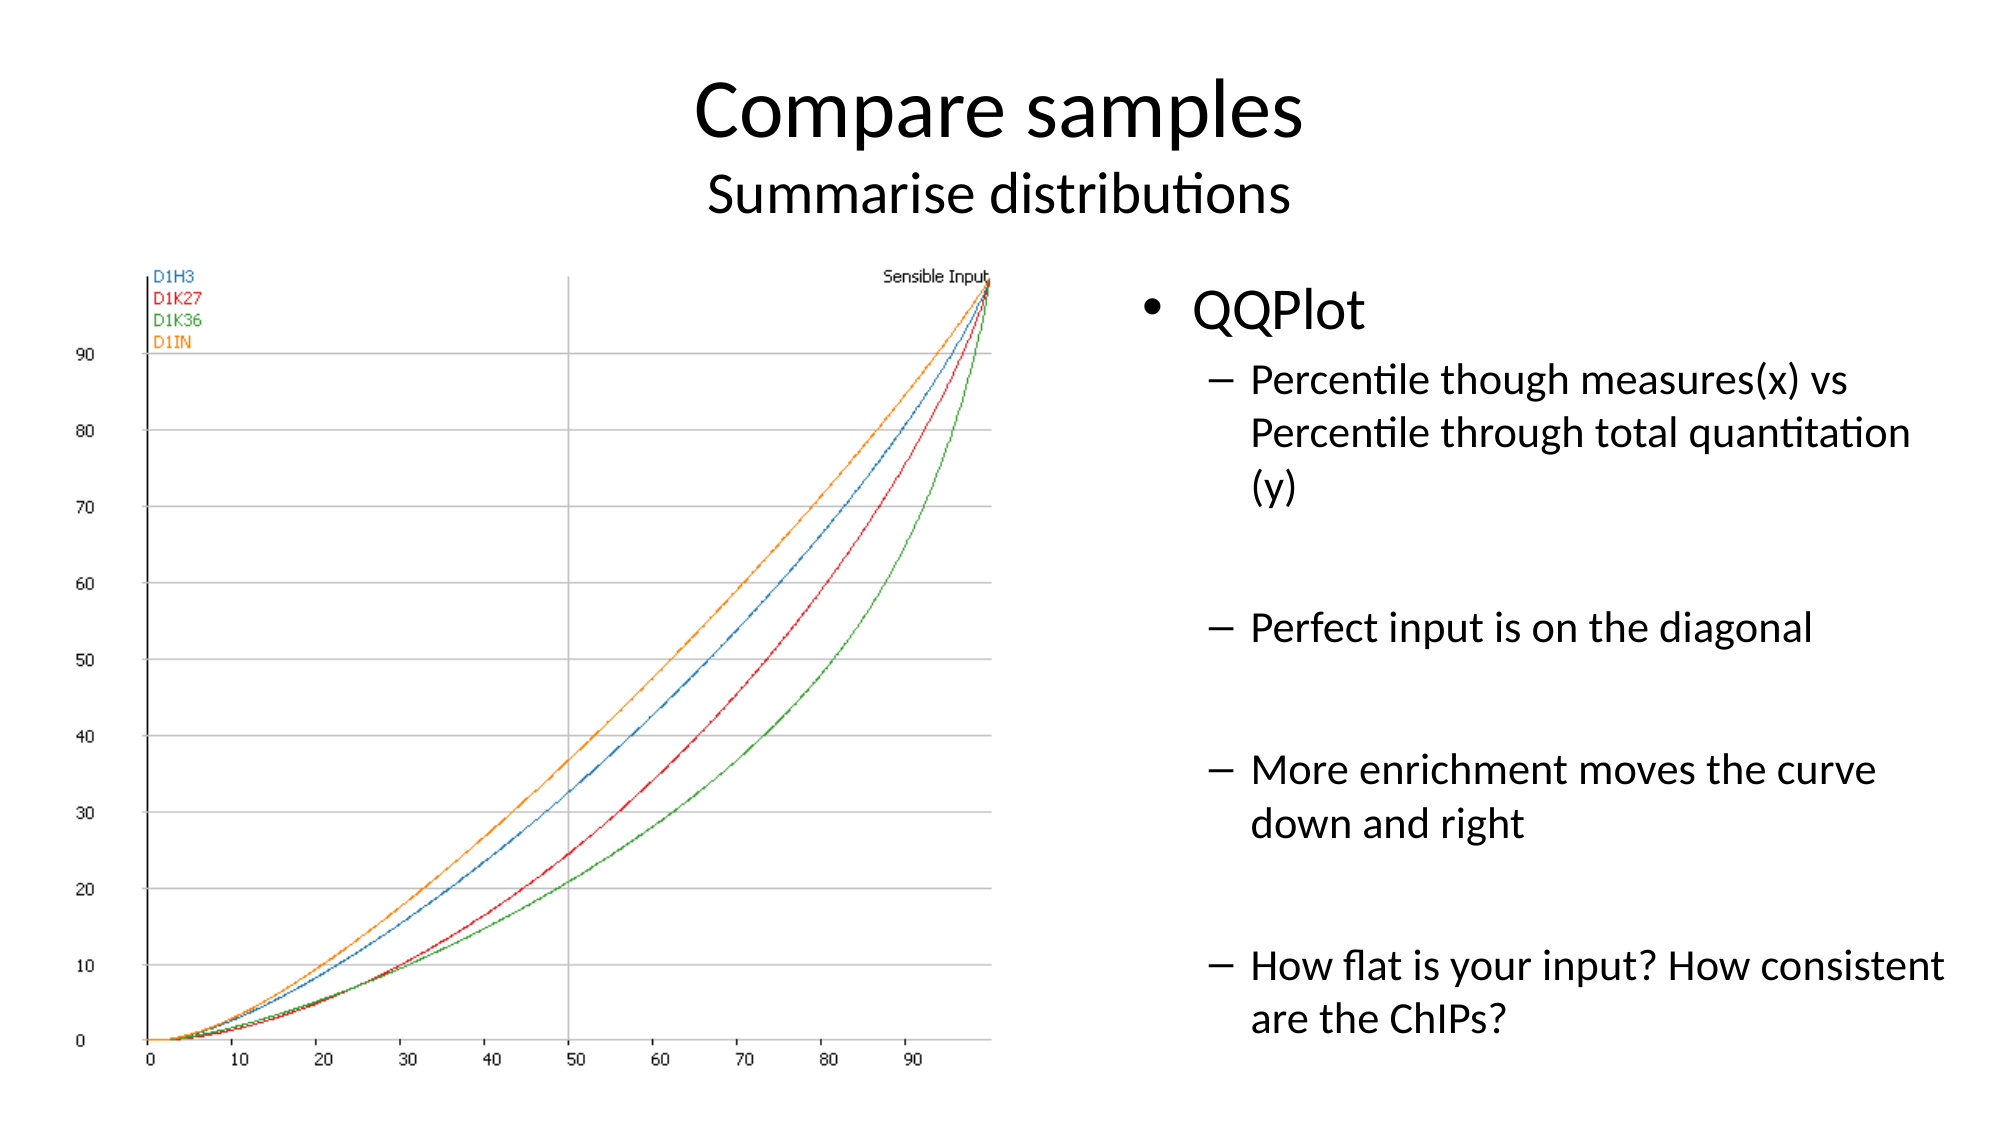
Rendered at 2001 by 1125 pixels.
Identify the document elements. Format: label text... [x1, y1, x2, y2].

list QQPlot Percentile though measures(x) vs Percentile through total quantitation (y) Perfect input is on the diagonal More enrichment moves the curve down and right How flat is your input? How consistent are the ChIPs? [1127, 262, 1981, 1057]
title Compare samples Summarise distributions [99, 45, 1900, 233]
picture [68, 261, 1006, 1087]
